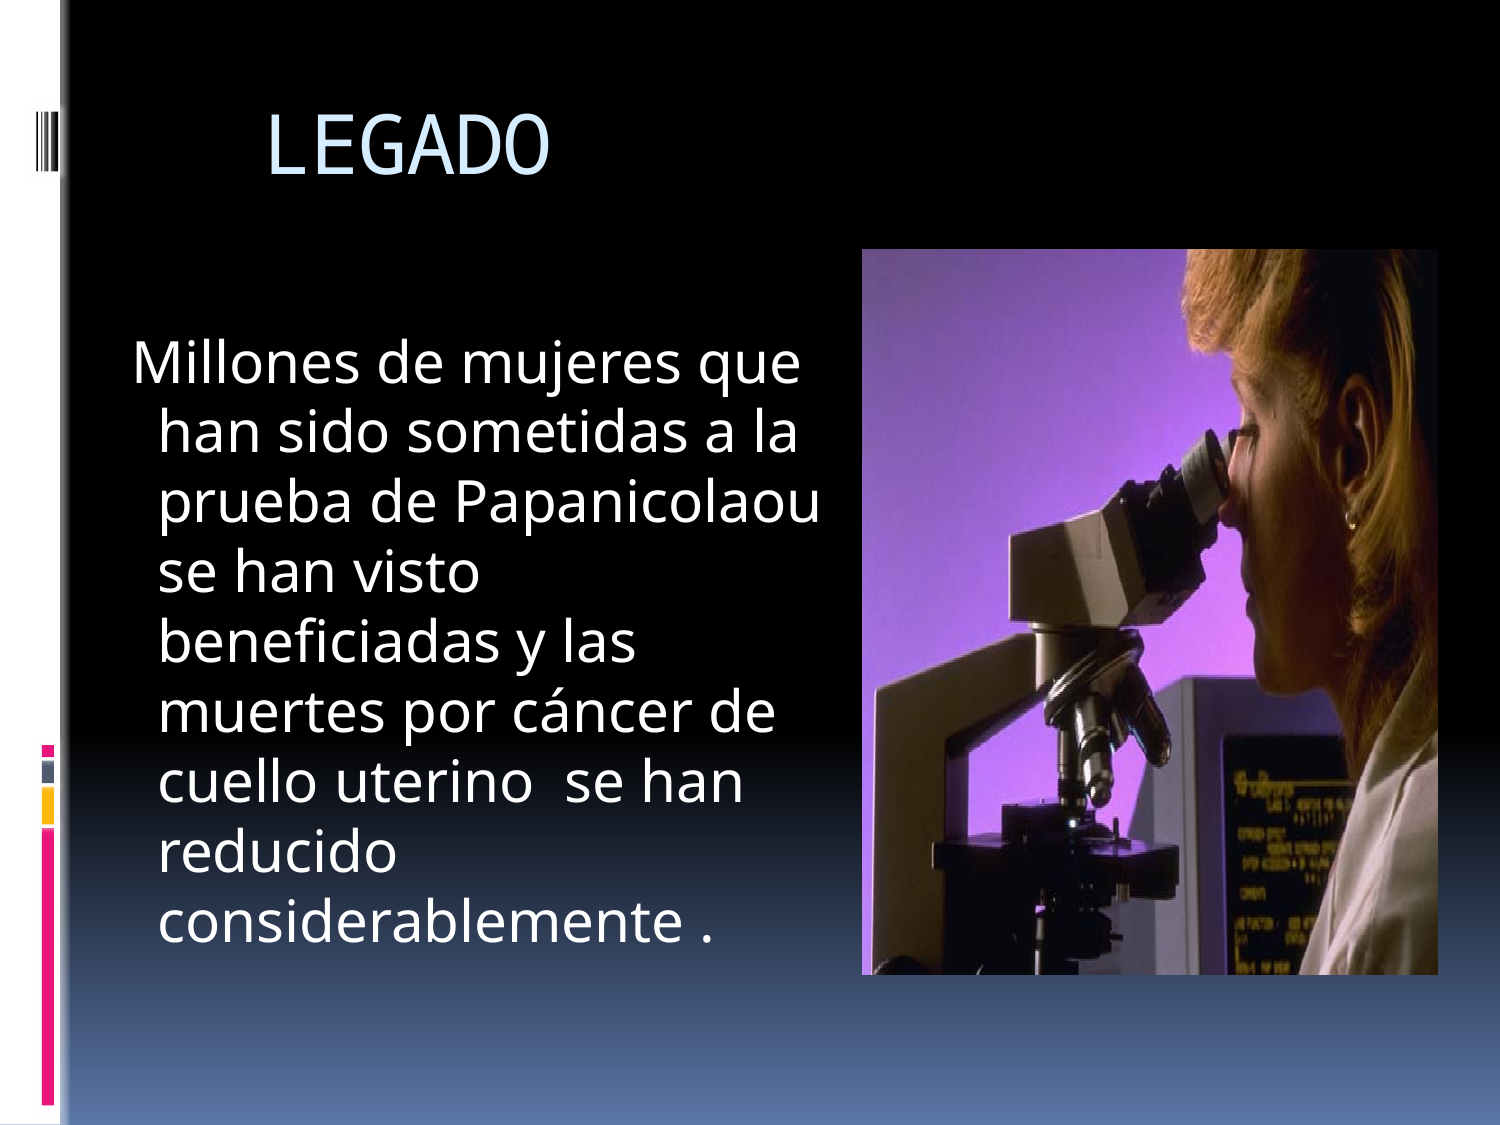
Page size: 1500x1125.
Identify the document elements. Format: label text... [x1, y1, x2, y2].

list Millones de mujeres que han sido sometidas a la prueba de Papanicolaou se han visto beneficiadas y las muertes por cáncer de cuello uterino se han reducido considerablemente . [75, 317, 857, 1038]
title LEGADO [150, 83, 1425, 234]
picture [862, 249, 1438, 976]
